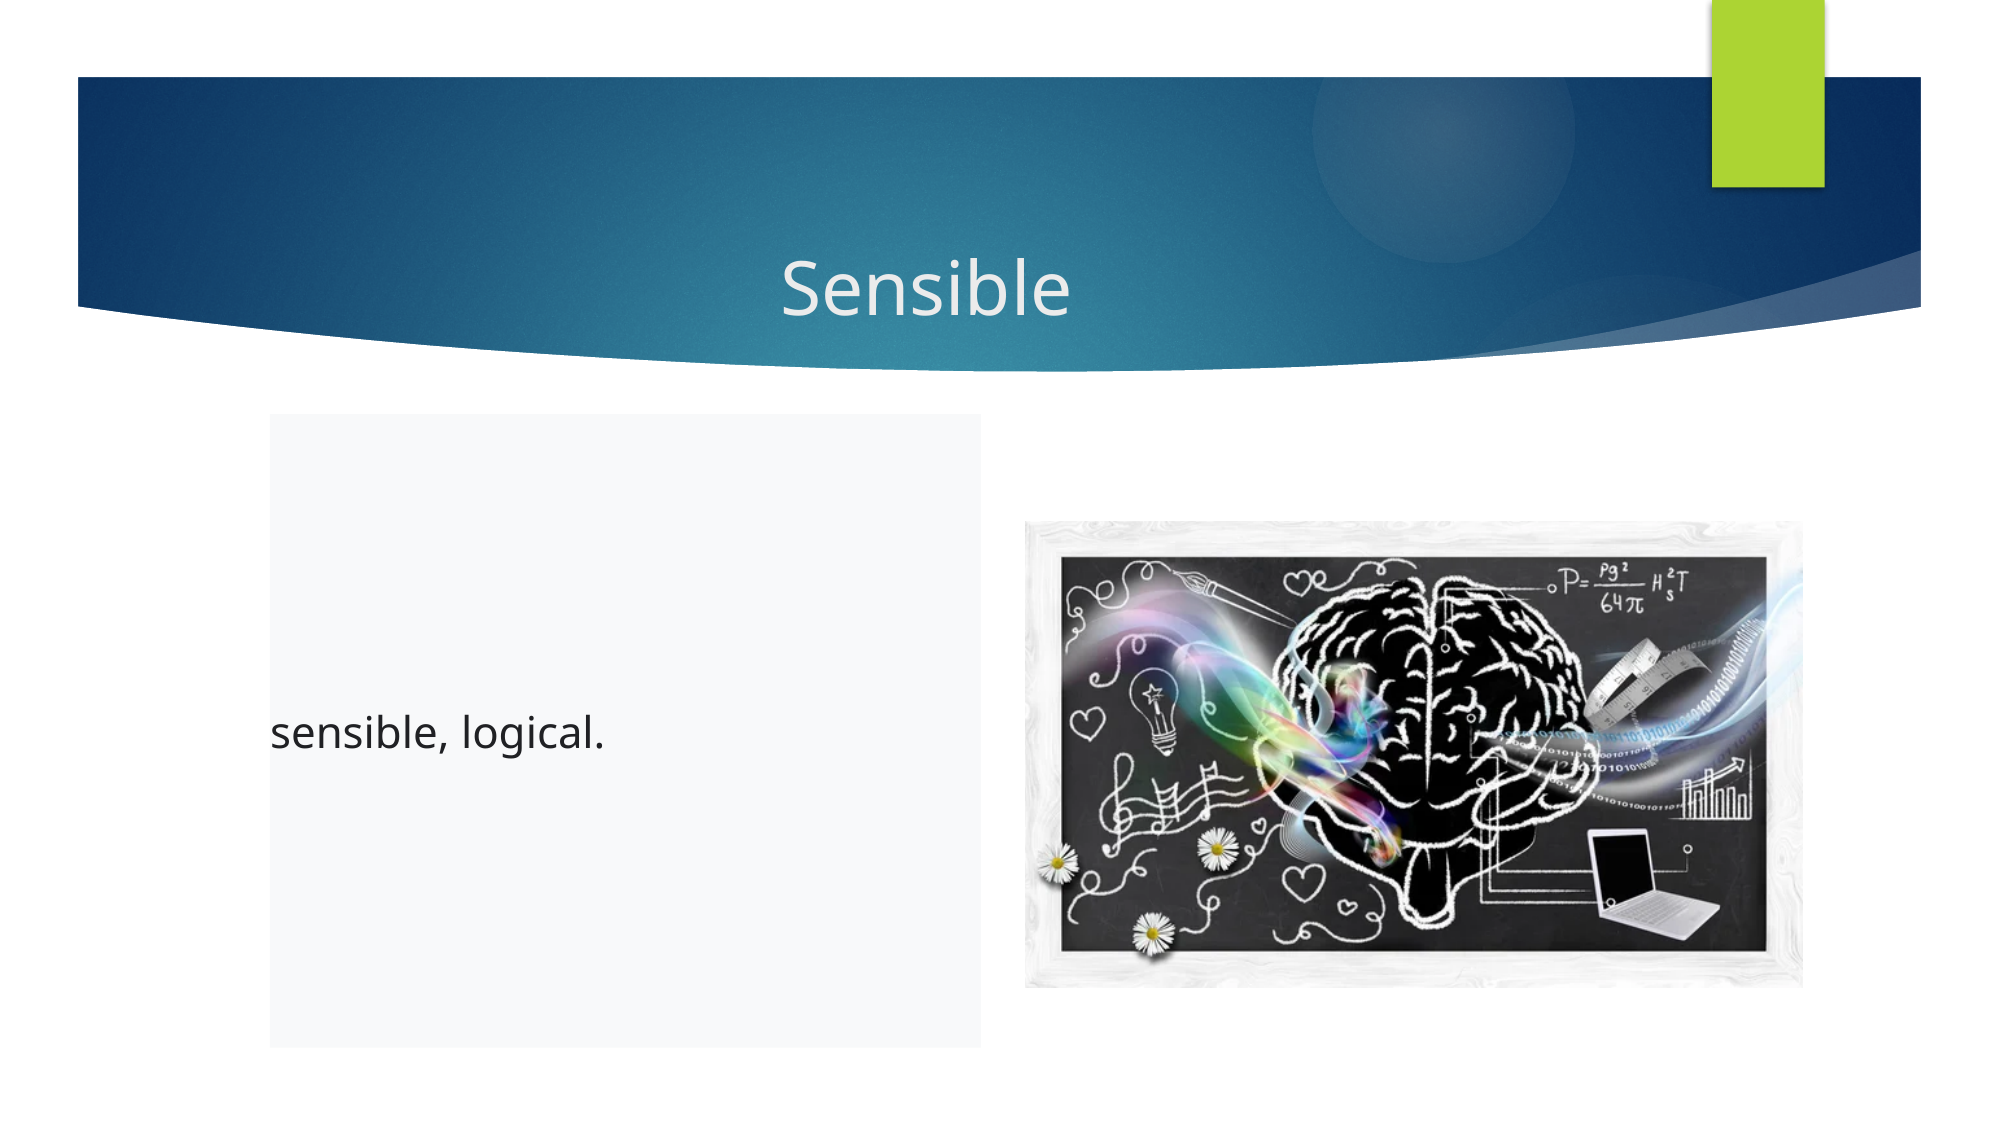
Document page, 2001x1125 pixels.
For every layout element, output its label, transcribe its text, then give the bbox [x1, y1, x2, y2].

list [1025, 521, 1803, 988]
list sensible, logical. [269, 414, 981, 1048]
title Sensible [765, 215, 1637, 357]
